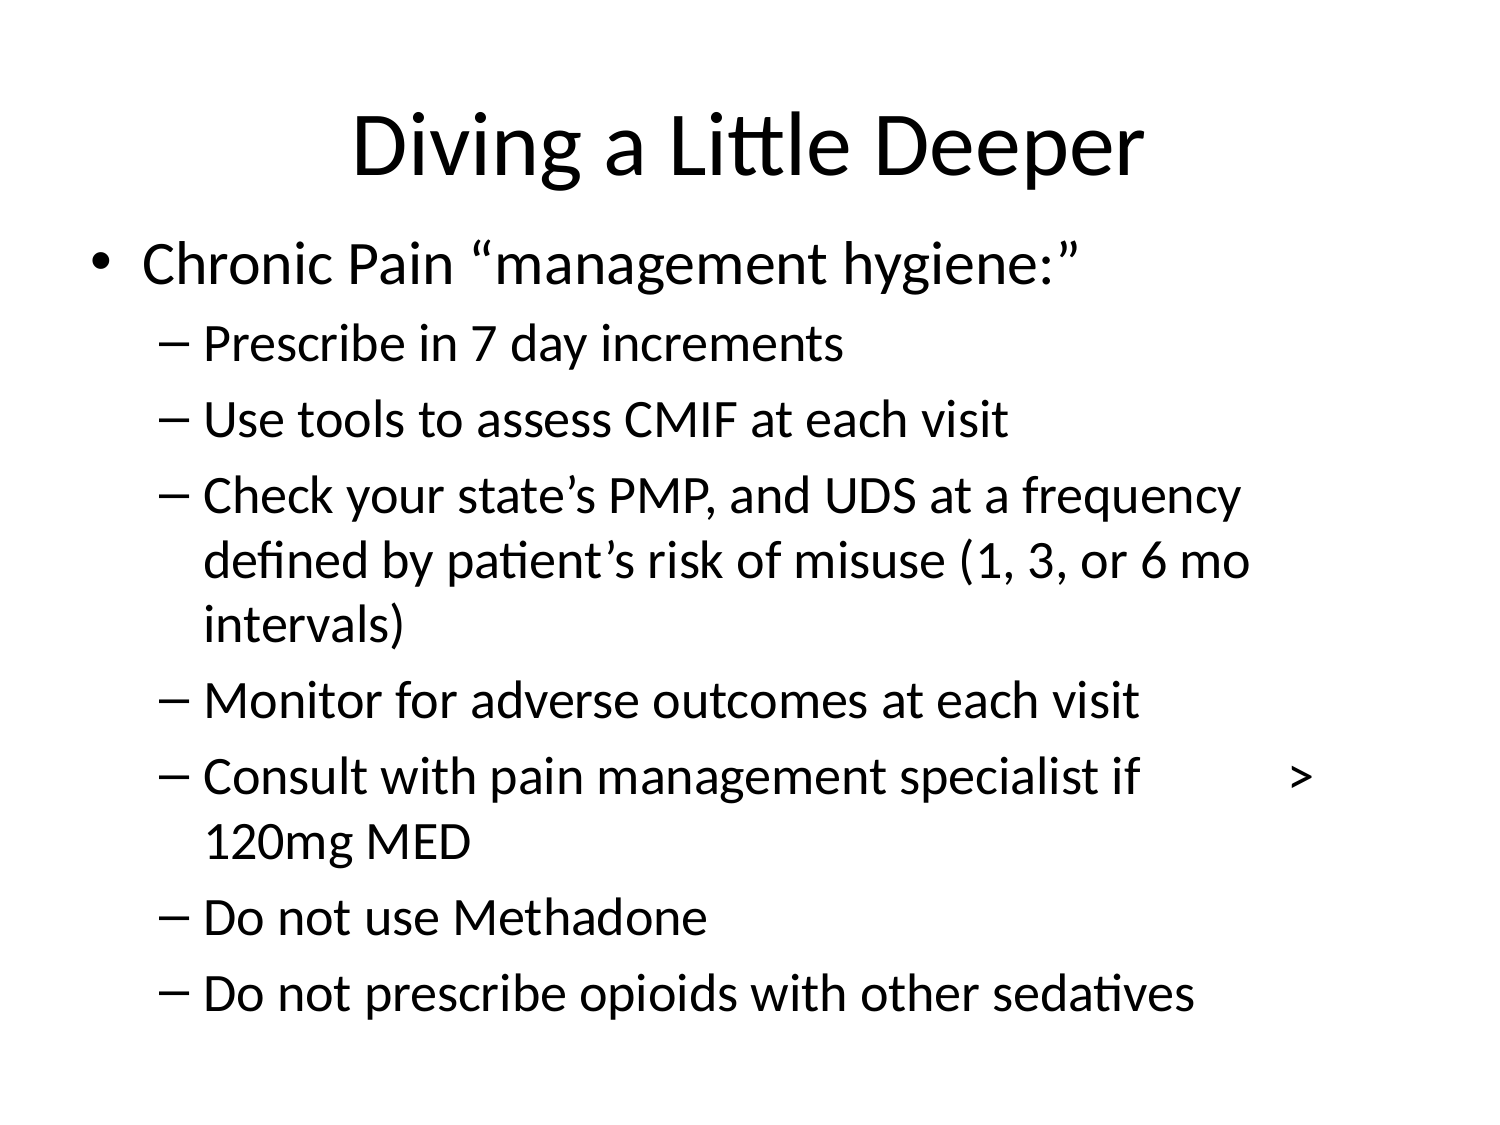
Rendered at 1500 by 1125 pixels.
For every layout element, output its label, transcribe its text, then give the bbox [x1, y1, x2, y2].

list Chronic Pain “management hygiene:” Prescribe in 7 day increments Use tools to assess CMIF at each visit Check your state’s PMP, and UDS at a frequency defined by patient’s risk of misuse (1, 3, or 6 mo intervals) Monitor for adverse outcomes at each visit Consult with pain management specialist if > 120mg MED Do not use Methadone Do not prescribe opioids with other sedatives [75, 214, 1425, 1036]
title Diving a Little Deeper [75, 45, 1425, 214]
